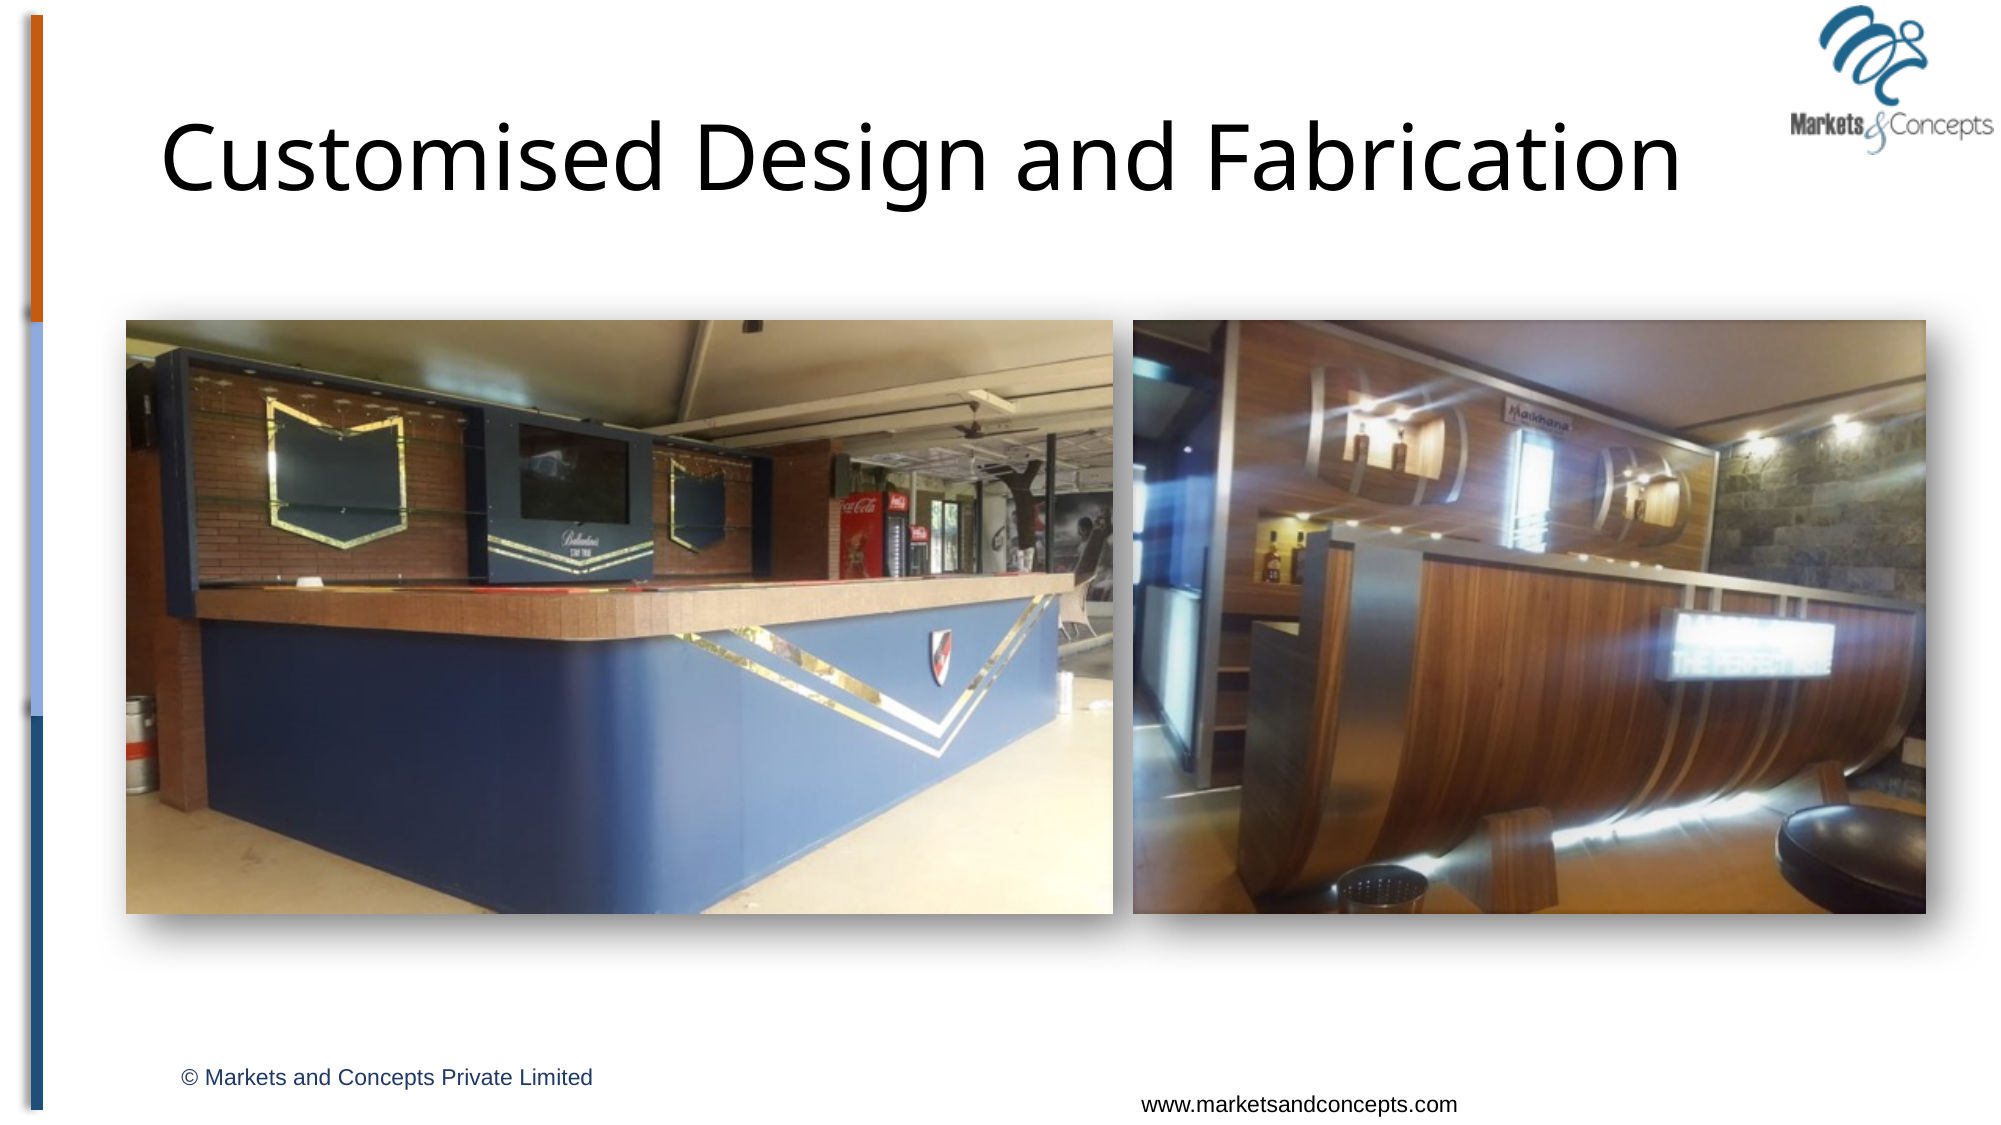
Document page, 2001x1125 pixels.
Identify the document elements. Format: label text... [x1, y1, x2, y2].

picture [1133, 320, 1926, 914]
text_box Customised Design and Fabrication [144, 43, 1853, 279]
picture [126, 320, 1113, 914]
picture [1791, 5, 1994, 155]
